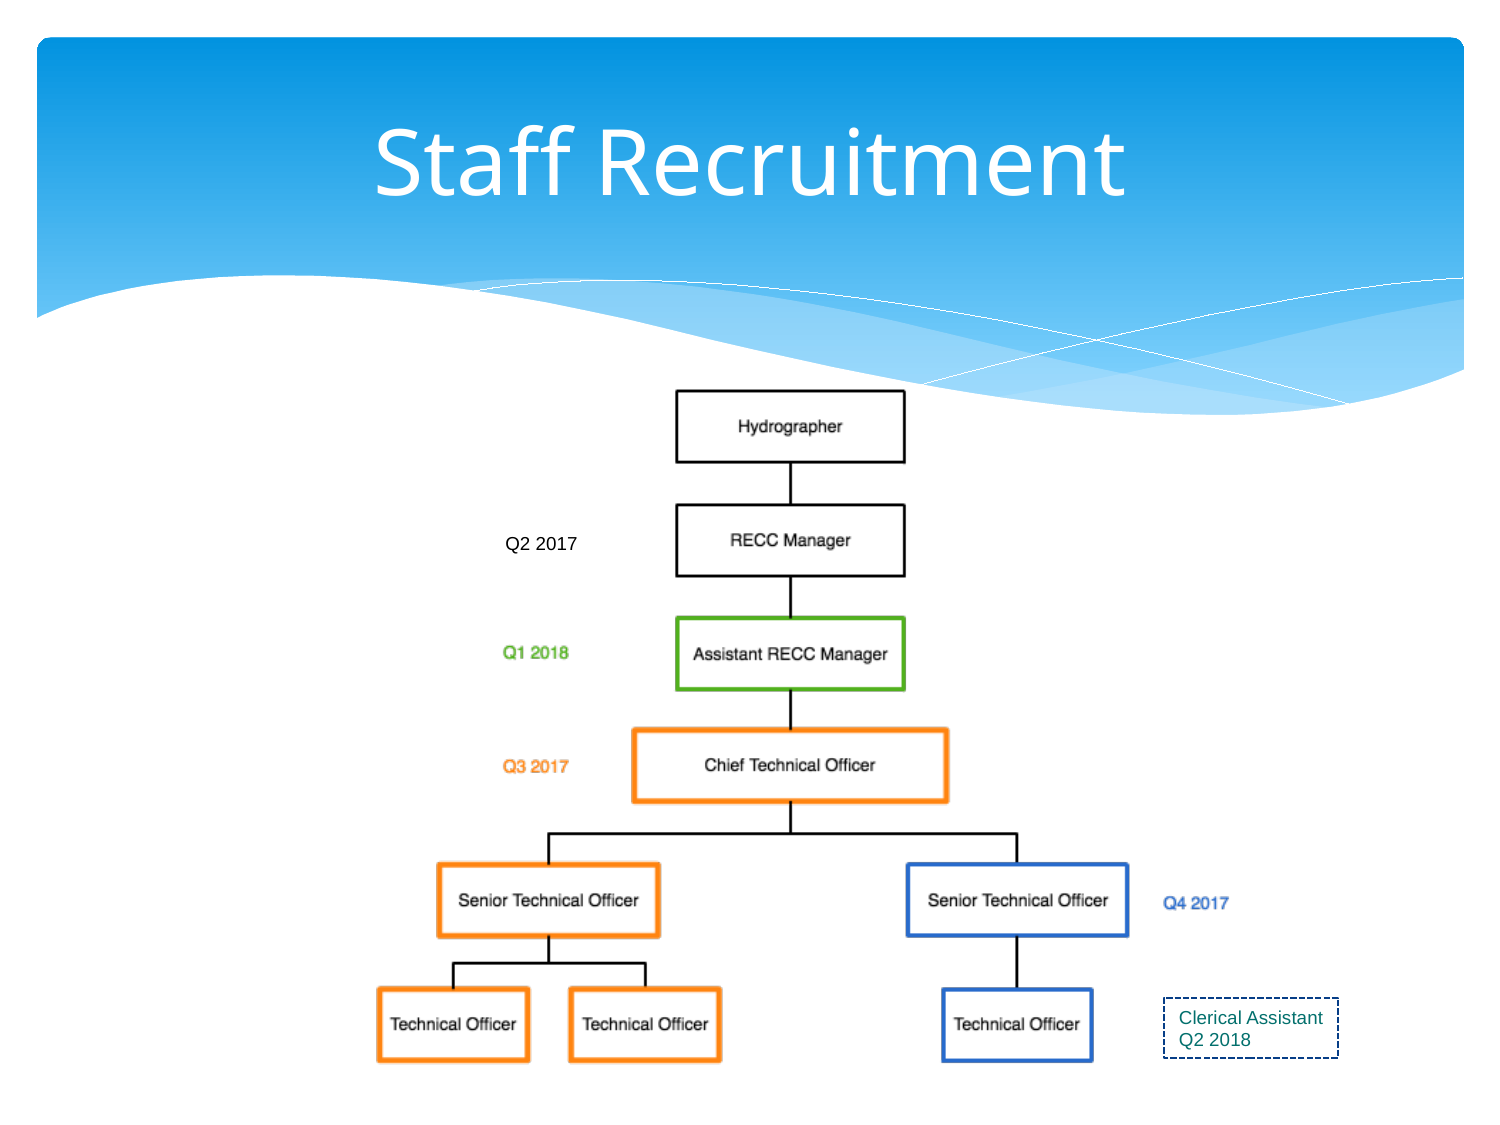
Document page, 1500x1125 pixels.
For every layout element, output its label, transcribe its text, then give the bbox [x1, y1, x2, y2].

text_box Clerical Assistant Q2 2018 [1255, 997, 1338, 1058]
title Staff Recruitment [75, 55, 1425, 261]
picture [334, 367, 1249, 1083]
